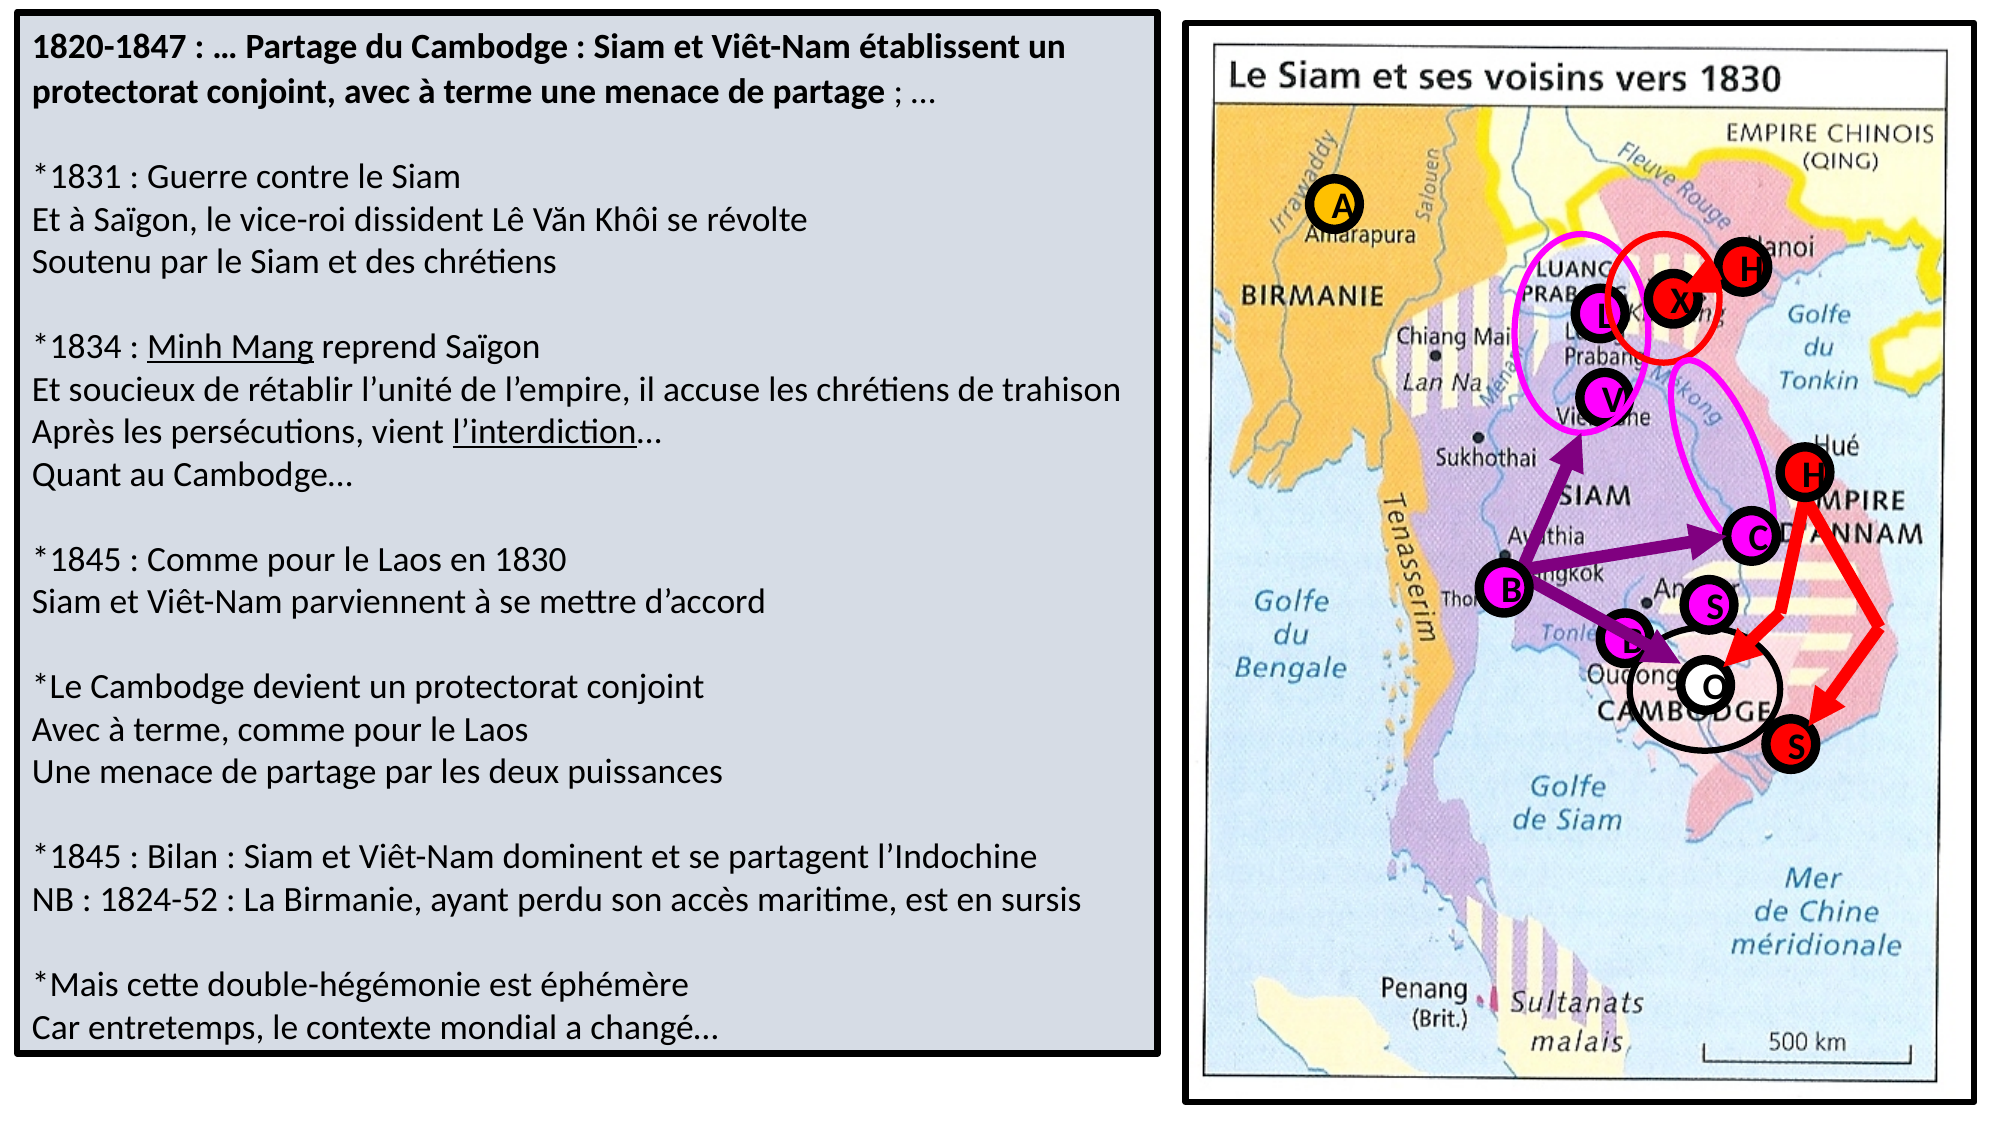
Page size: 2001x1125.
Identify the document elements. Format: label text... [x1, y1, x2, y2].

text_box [1808, 628, 1880, 727]
picture [1188, 26, 1971, 1099]
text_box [1528, 579, 1681, 664]
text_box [1680, 273, 1720, 293]
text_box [1723, 612, 1781, 668]
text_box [1804, 497, 1880, 628]
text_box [1521, 535, 1727, 570]
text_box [1780, 497, 1804, 614]
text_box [1521, 432, 1582, 535]
text_box 1820-1847 : … Partage du Cambodge : Siam et Viêt-Nam établissent un protectorat conjoint, avec à terme une menace de partage ; … *1831 : Guerre contre le Siam Et à Saïgon, le vice-roi dissident Lê Văn Khôi se révolte Soutenu par le Siam et des chrétiens *1834 : Minh Mang reprend Saïgon Et soucieux de rétablir l’unité de l’empire, il accuse les chrétiens de trahison Après les persécutions, vient l’interdiction… Quant au Cambodge… *1845 : Comme pour le Laos en 1830 Siam et Viêt-Nam parviennent à se mettre d’accord *Le Cambodge devient un protectorat conjoint Avec à terme, comme pour le Laos Une menace de partage par les deux puissances *1845 : Bilan : Siam et Viêt-Nam dominent et se partagent l’Indochine NB : 1824-52 : La Birmanie, ayant perdu son accès maritime, est en sursis *Mais cette double-hégémonie est éphémère Car entretemps, le contexte mondial a changé… [17, 12, 1158, 1054]
